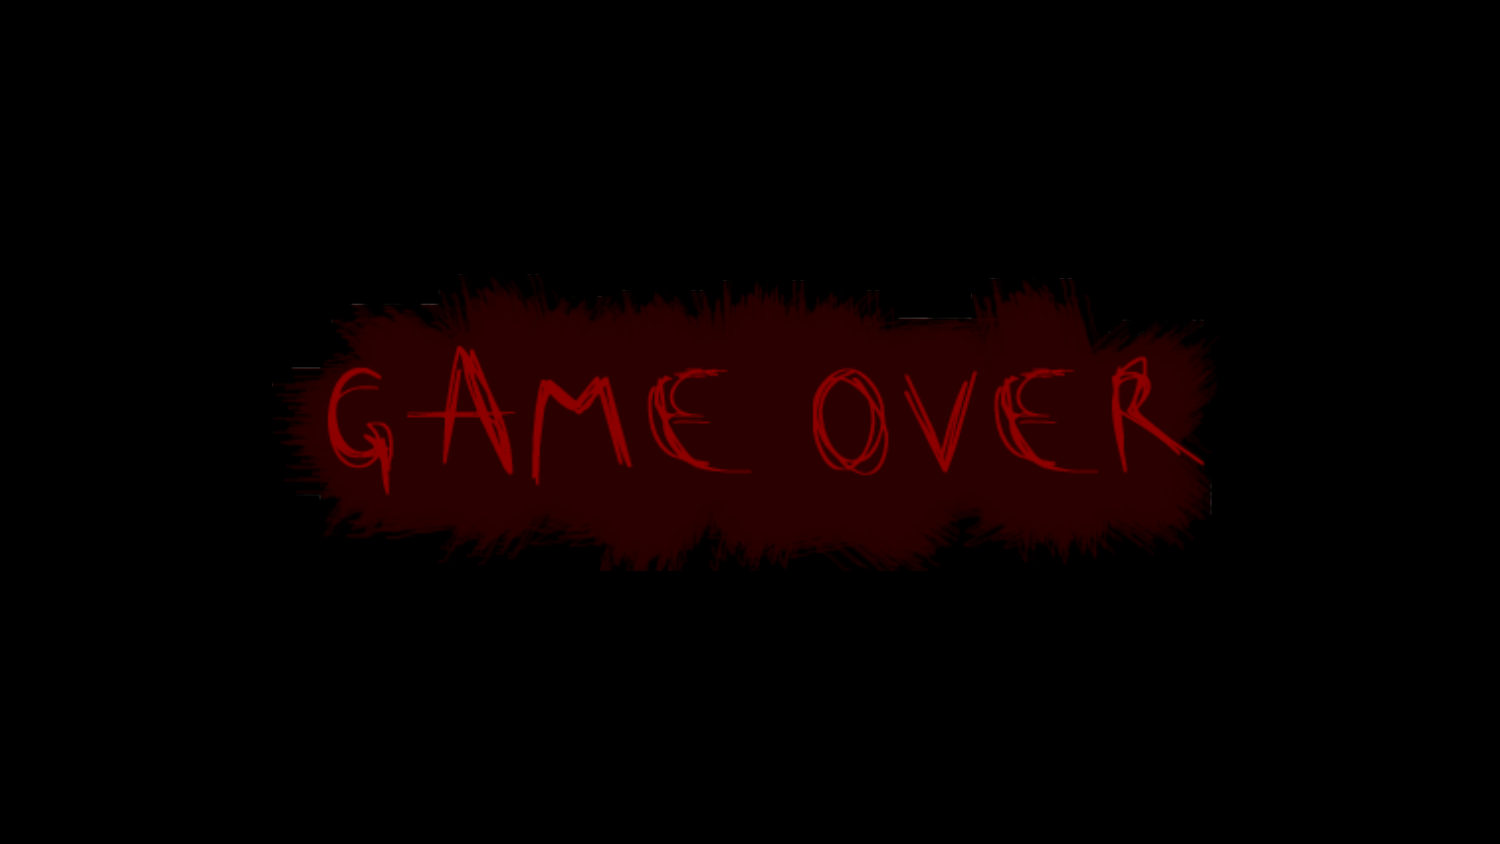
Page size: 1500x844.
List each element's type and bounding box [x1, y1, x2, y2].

picture [271, 273, 1261, 571]
